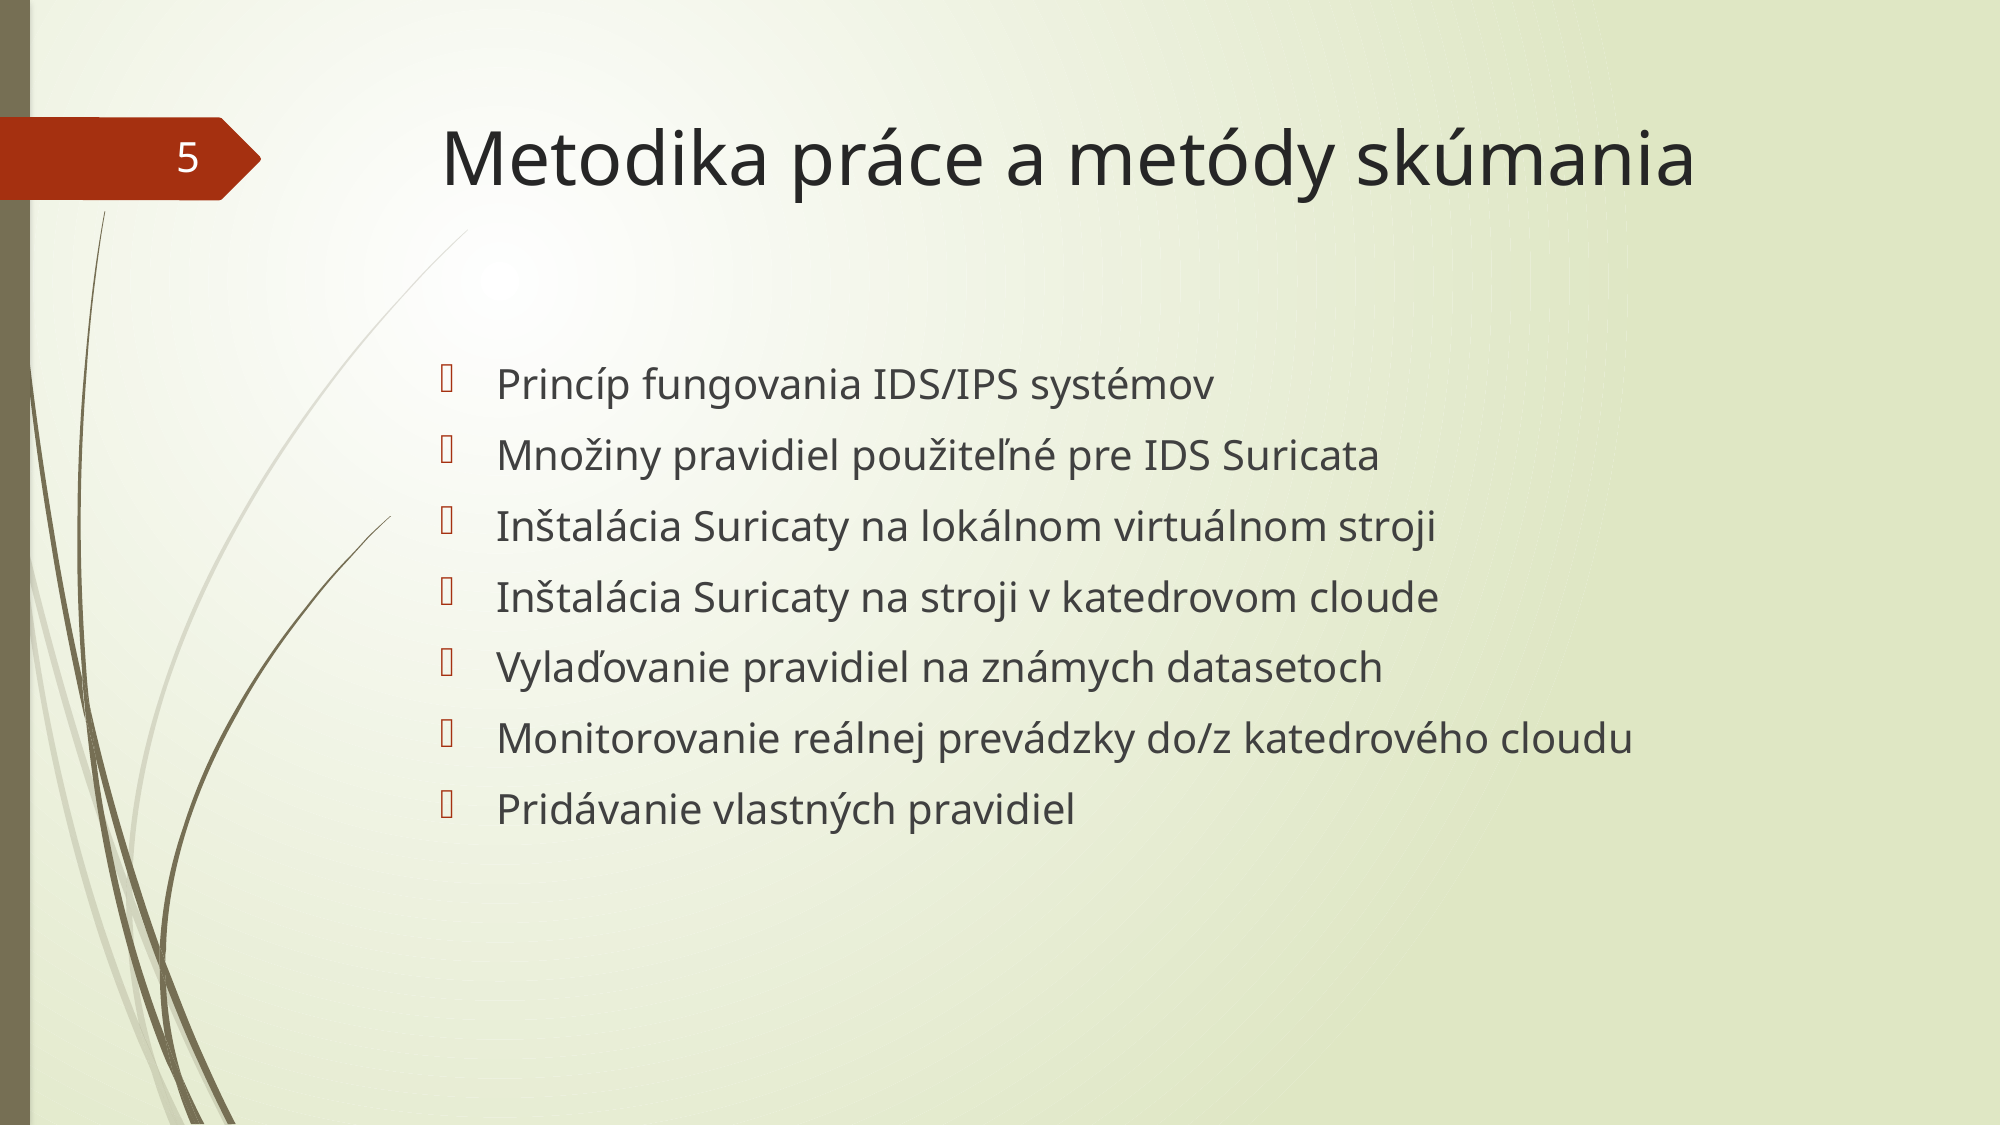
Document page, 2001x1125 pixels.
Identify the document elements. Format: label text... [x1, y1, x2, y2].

slide_number 5 [87, 129, 216, 190]
list Princíp fungovania IDS/IPS systémov Množiny pravidiel použiteľné pre IDS Suricata Inštalácia Suricaty na lokálnom virtuálnom stroji Inštalácia Suricaty na stroji v katedrovom cloude Vylaďovanie pravidiel na známych datasetoch Monitorovanie reálnej prevádzky do/z katedrového cloudu Pridávanie vlastných pravidiel [424, 350, 1888, 970]
title Metodika práce a metódy skúmania [425, 102, 1888, 313]
